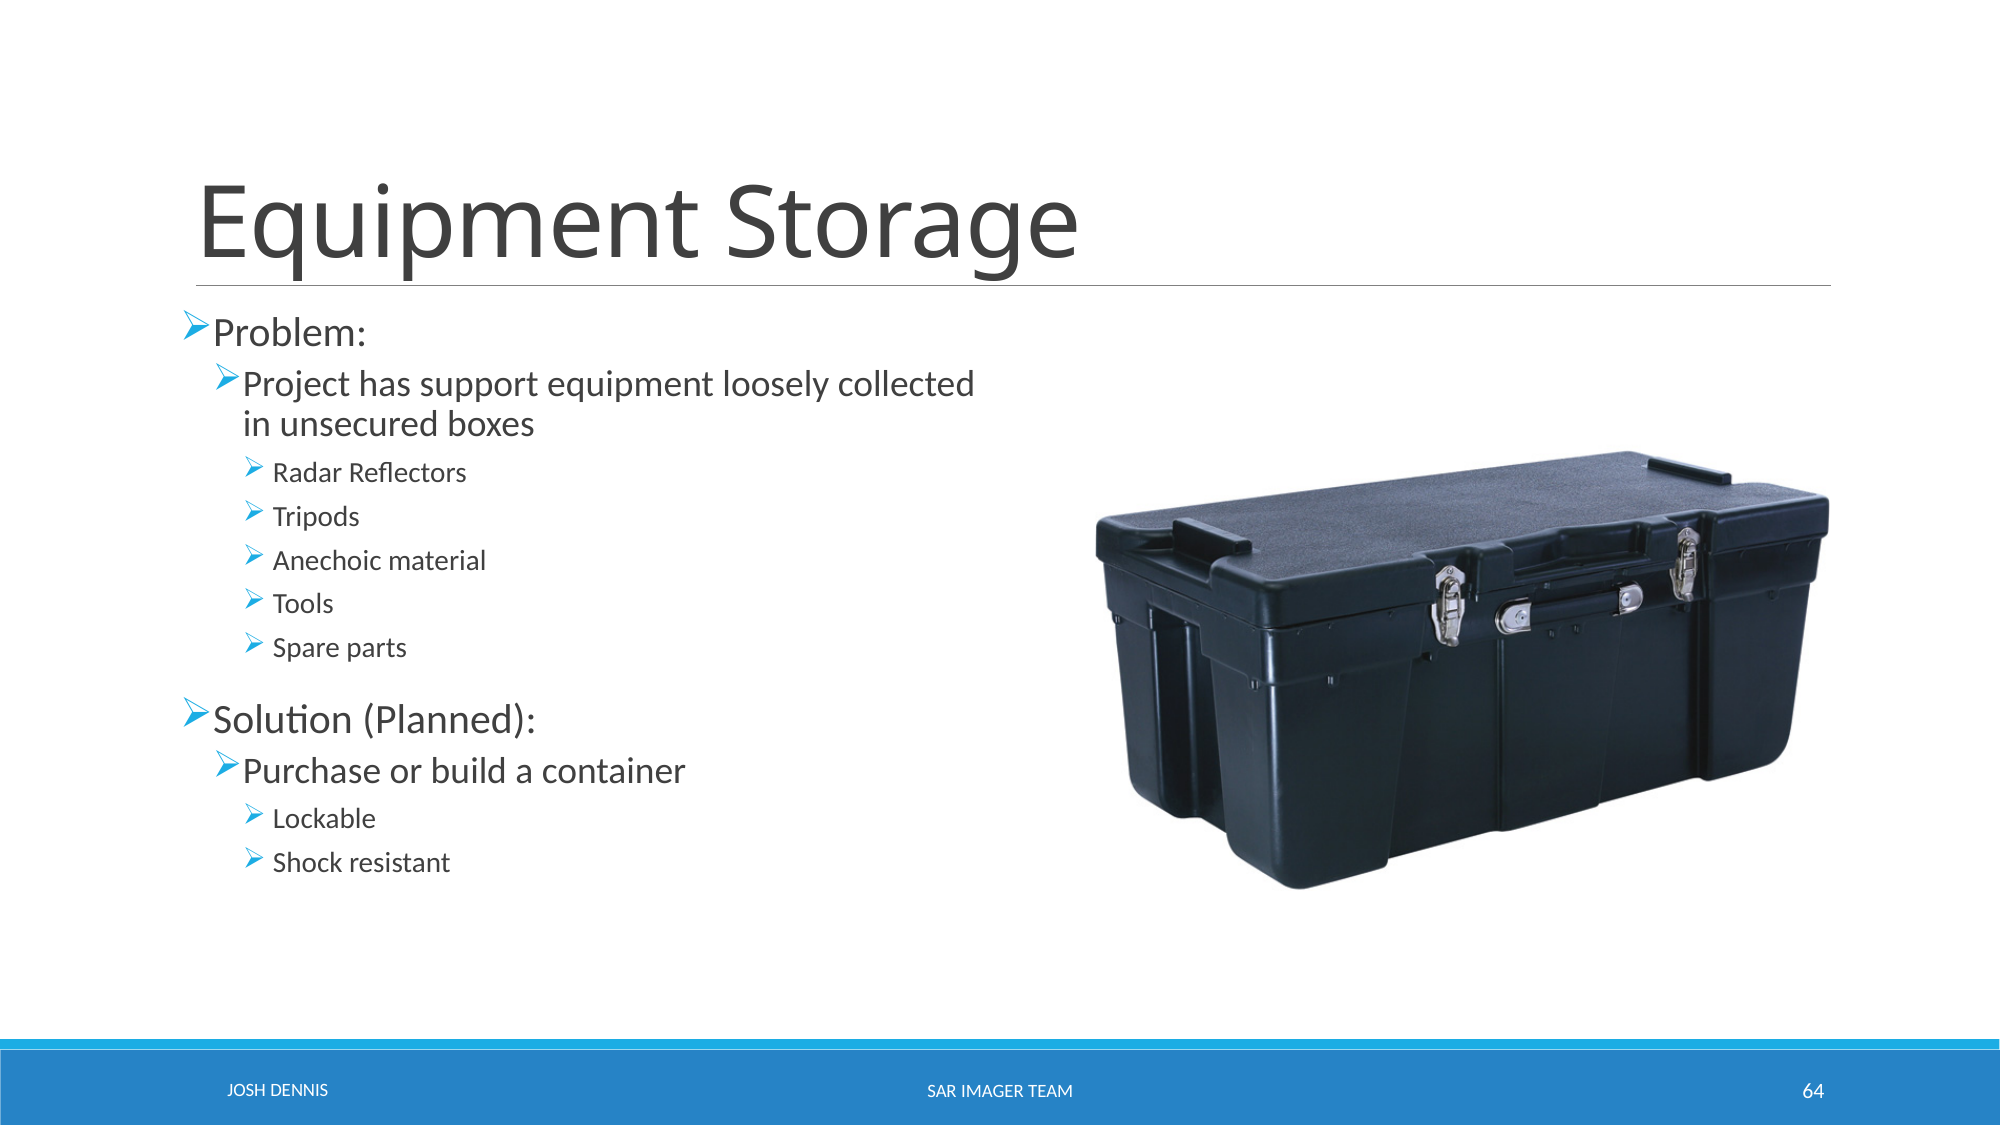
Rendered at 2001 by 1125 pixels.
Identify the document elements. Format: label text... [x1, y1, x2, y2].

footer SAR Imager Team [604, 1059, 1396, 1120]
text_box JOSH DENNIS [86, 1058, 470, 1119]
title Equipment Storage [180, 47, 1830, 285]
list Problem: Project has support equipment loosely collected in unsecured boxes Radar Reflectors Tripods Anechoic material Tools Spare parts Solution (Planned): Purchase or build a container Lockable Shock resistant [180, 302, 990, 1000]
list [1094, 302, 1831, 1039]
slide_number 64 [1624, 1059, 1840, 1120]
